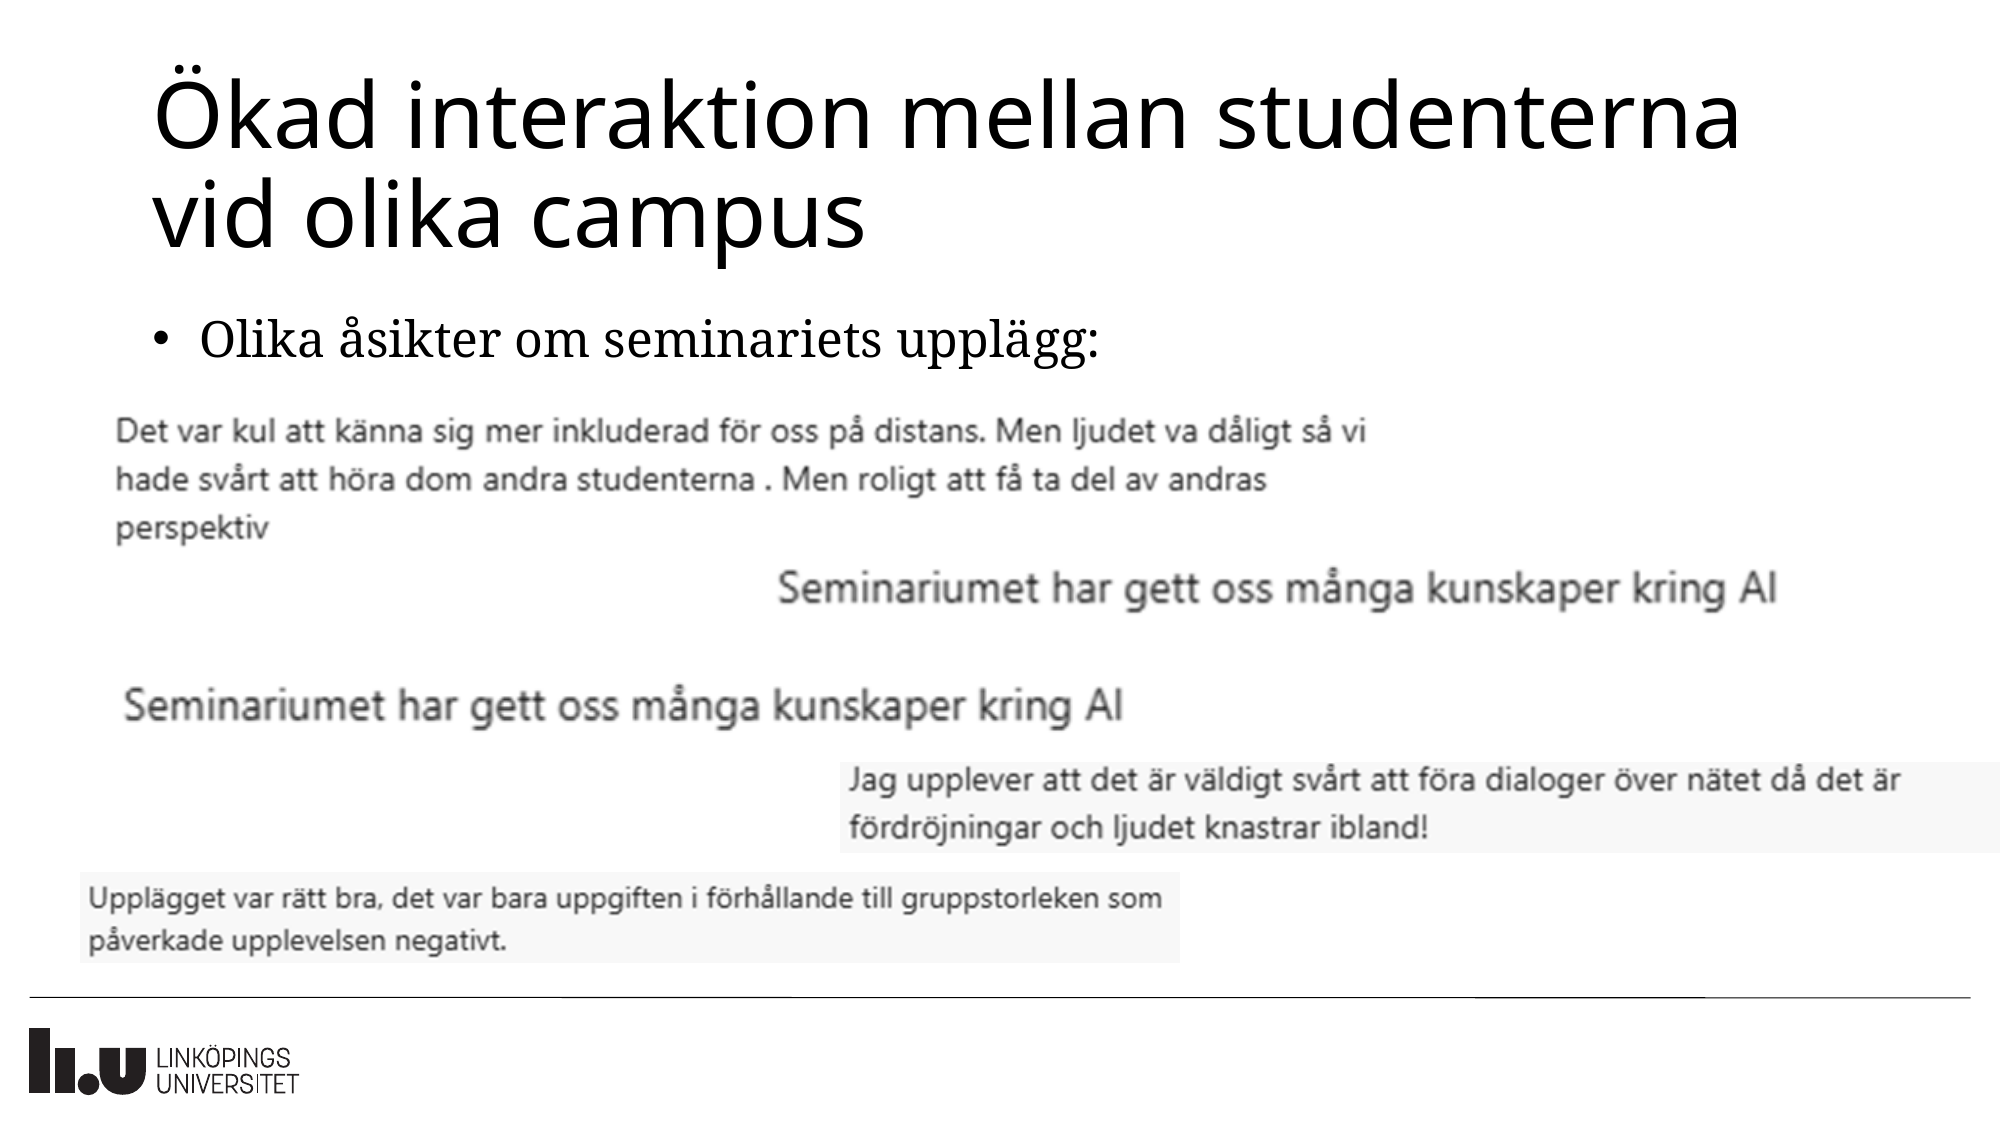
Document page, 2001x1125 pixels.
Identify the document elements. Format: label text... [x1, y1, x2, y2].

list Olika åsikter om seminariets upplägg: [137, 299, 1863, 562]
list Olika åsikter om seminariets upplägg: [137, 563, 1863, 998]
picture [80, 872, 1180, 963]
picture [840, 762, 2000, 853]
title Ökad interaktion mellan studenterna vid olika campus [137, 59, 1863, 278]
picture [101, 394, 1899, 625]
picture [115, 679, 1245, 743]
